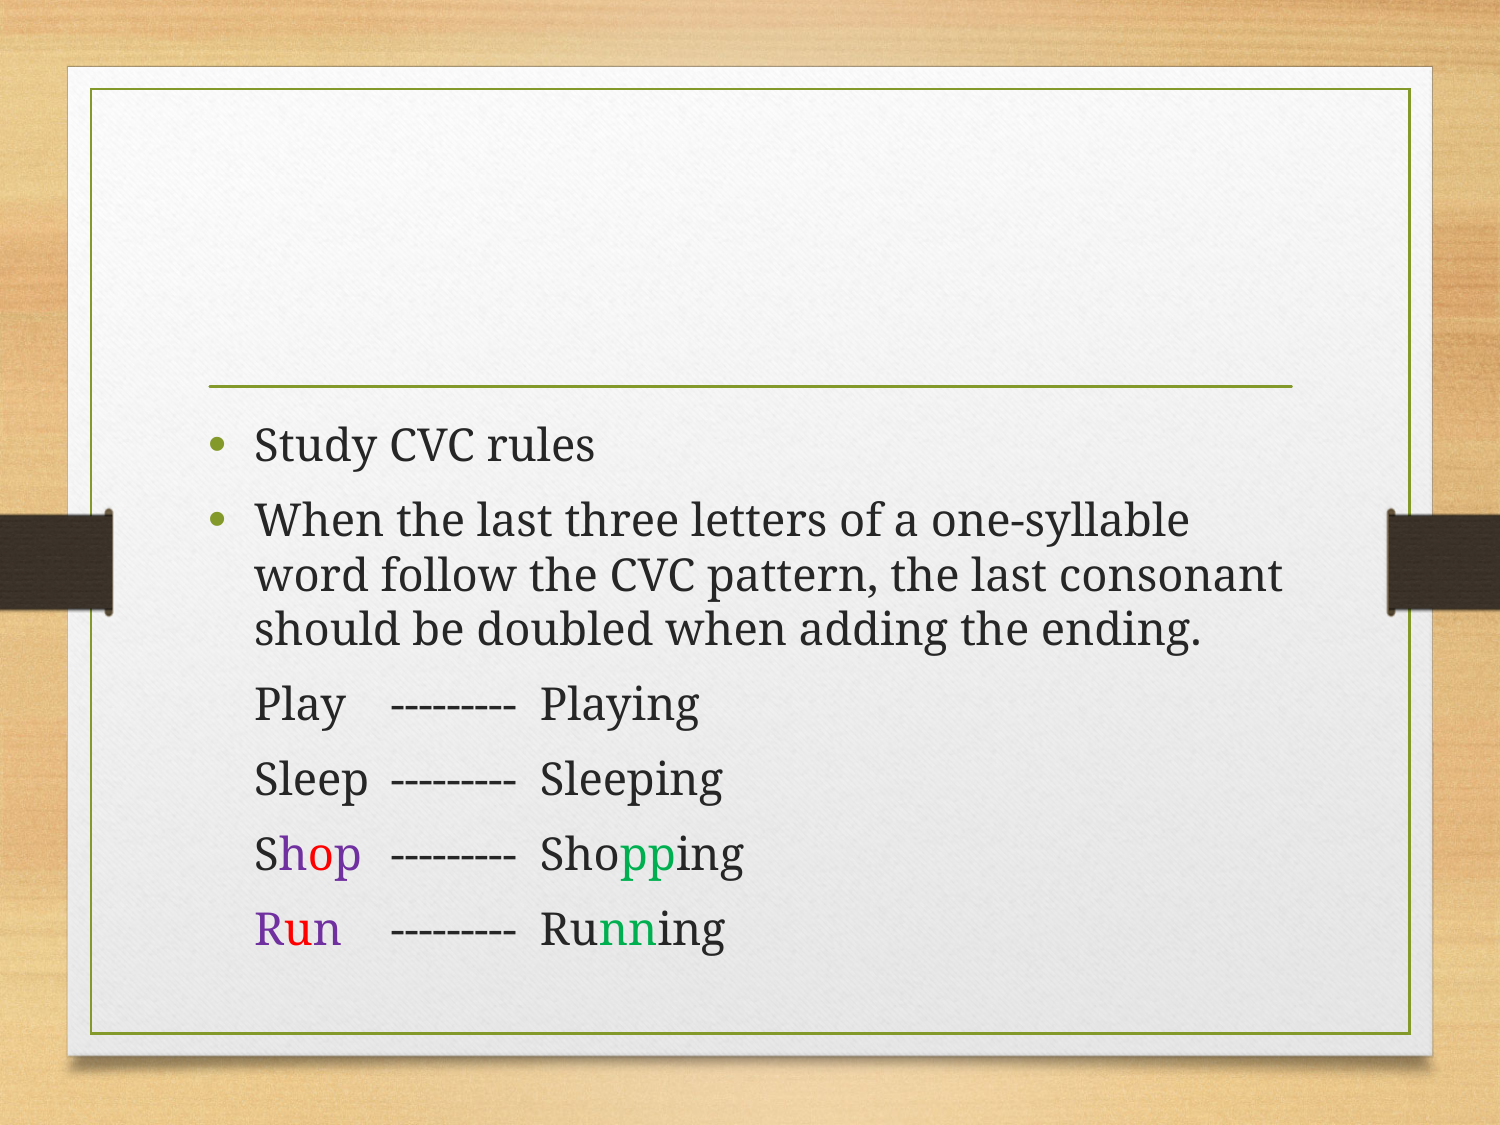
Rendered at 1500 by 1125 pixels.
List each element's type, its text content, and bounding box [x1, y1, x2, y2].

picture [0, 0, 1500, 1125]
list Study CVC rules When the last three letters of a one-syllable word follow the CVC pattern, the last consonant should be doubled when adding the ending. Play --------- Playing Sleep --------- Sleeping Shop --------- Shopping Run --------- Running [193, 408, 1309, 974]
